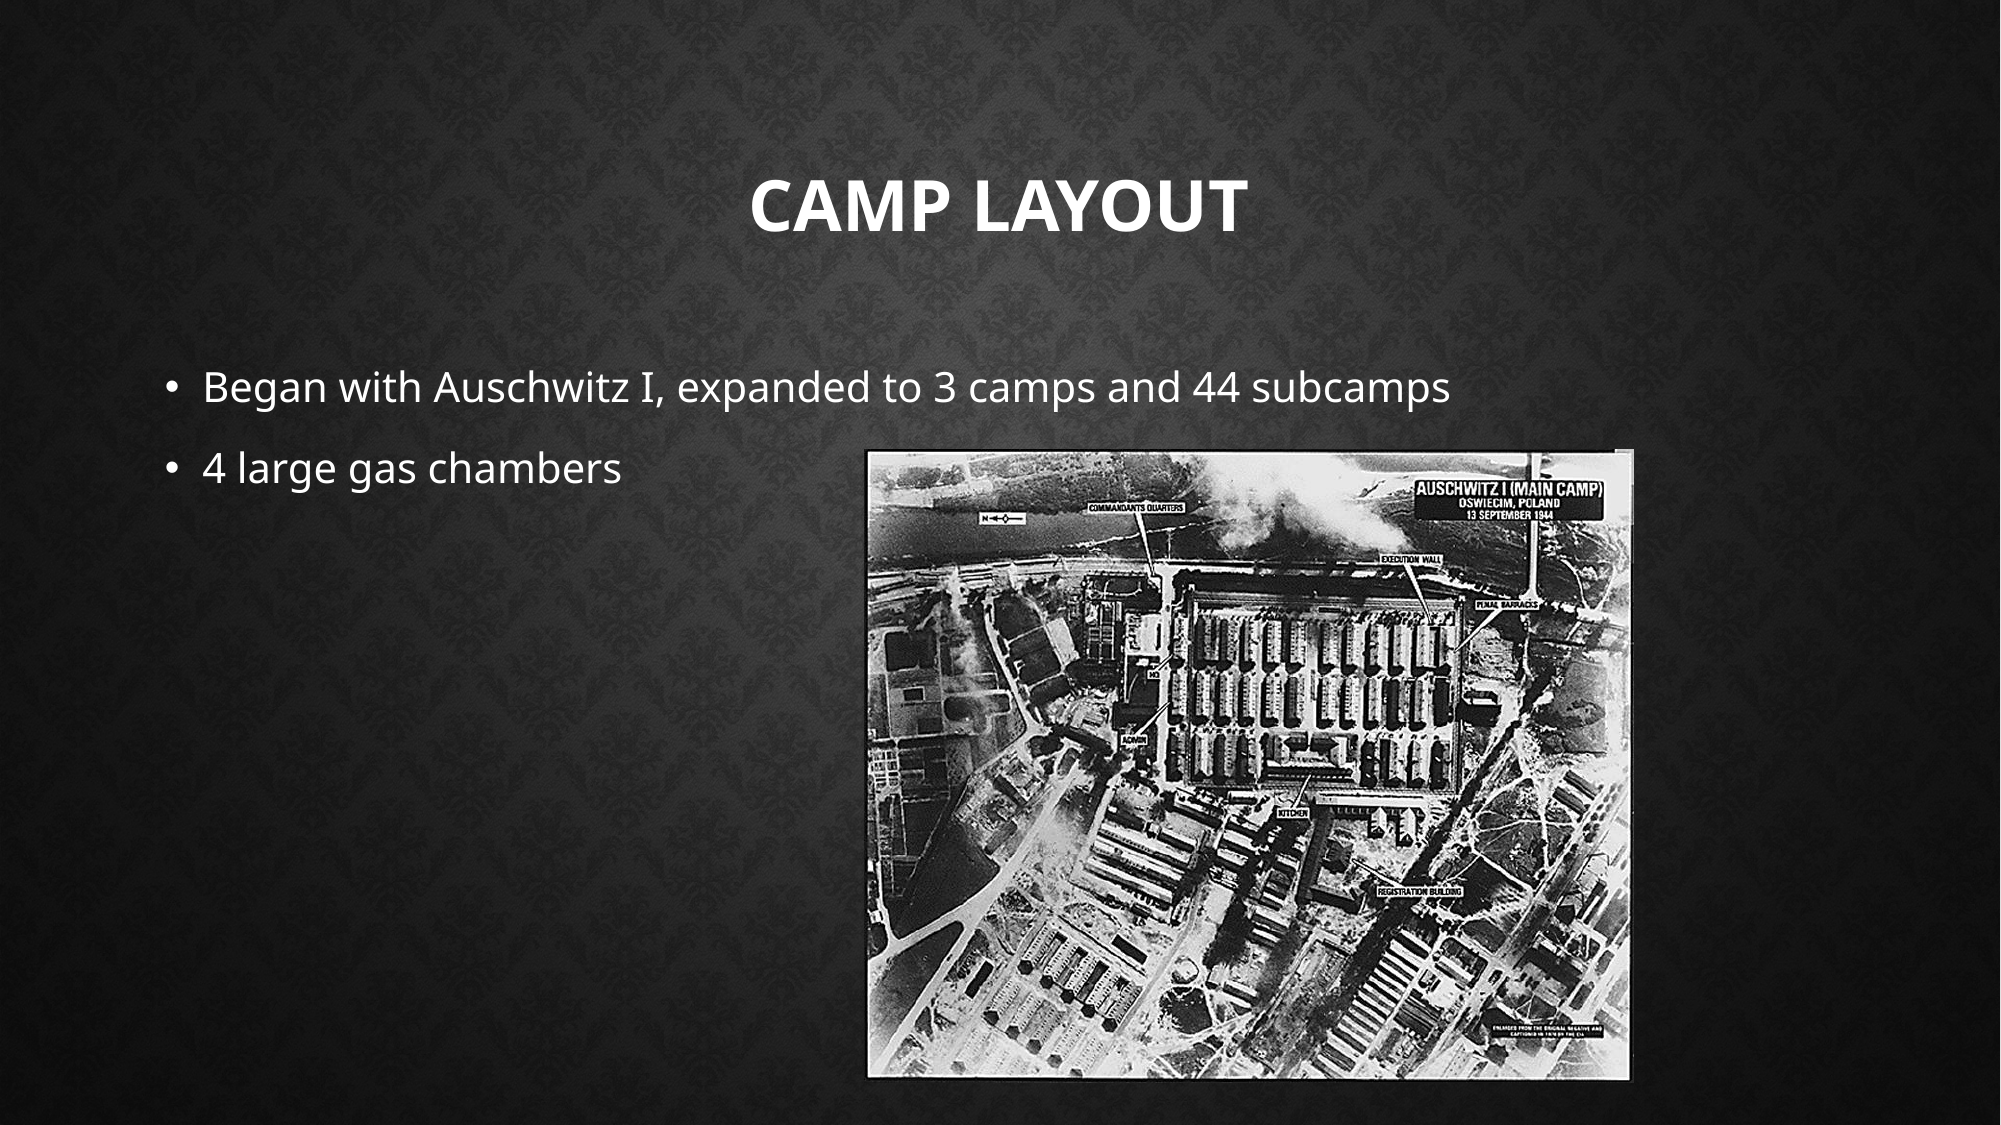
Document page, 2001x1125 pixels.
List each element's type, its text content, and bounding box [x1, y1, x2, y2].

list Began with Auschwitz I, expanded to 3 camps and 44 subcamps 4 large gas chambers [149, 343, 1849, 950]
picture [864, 448, 1635, 1084]
title Camp layout [149, 99, 1849, 318]
